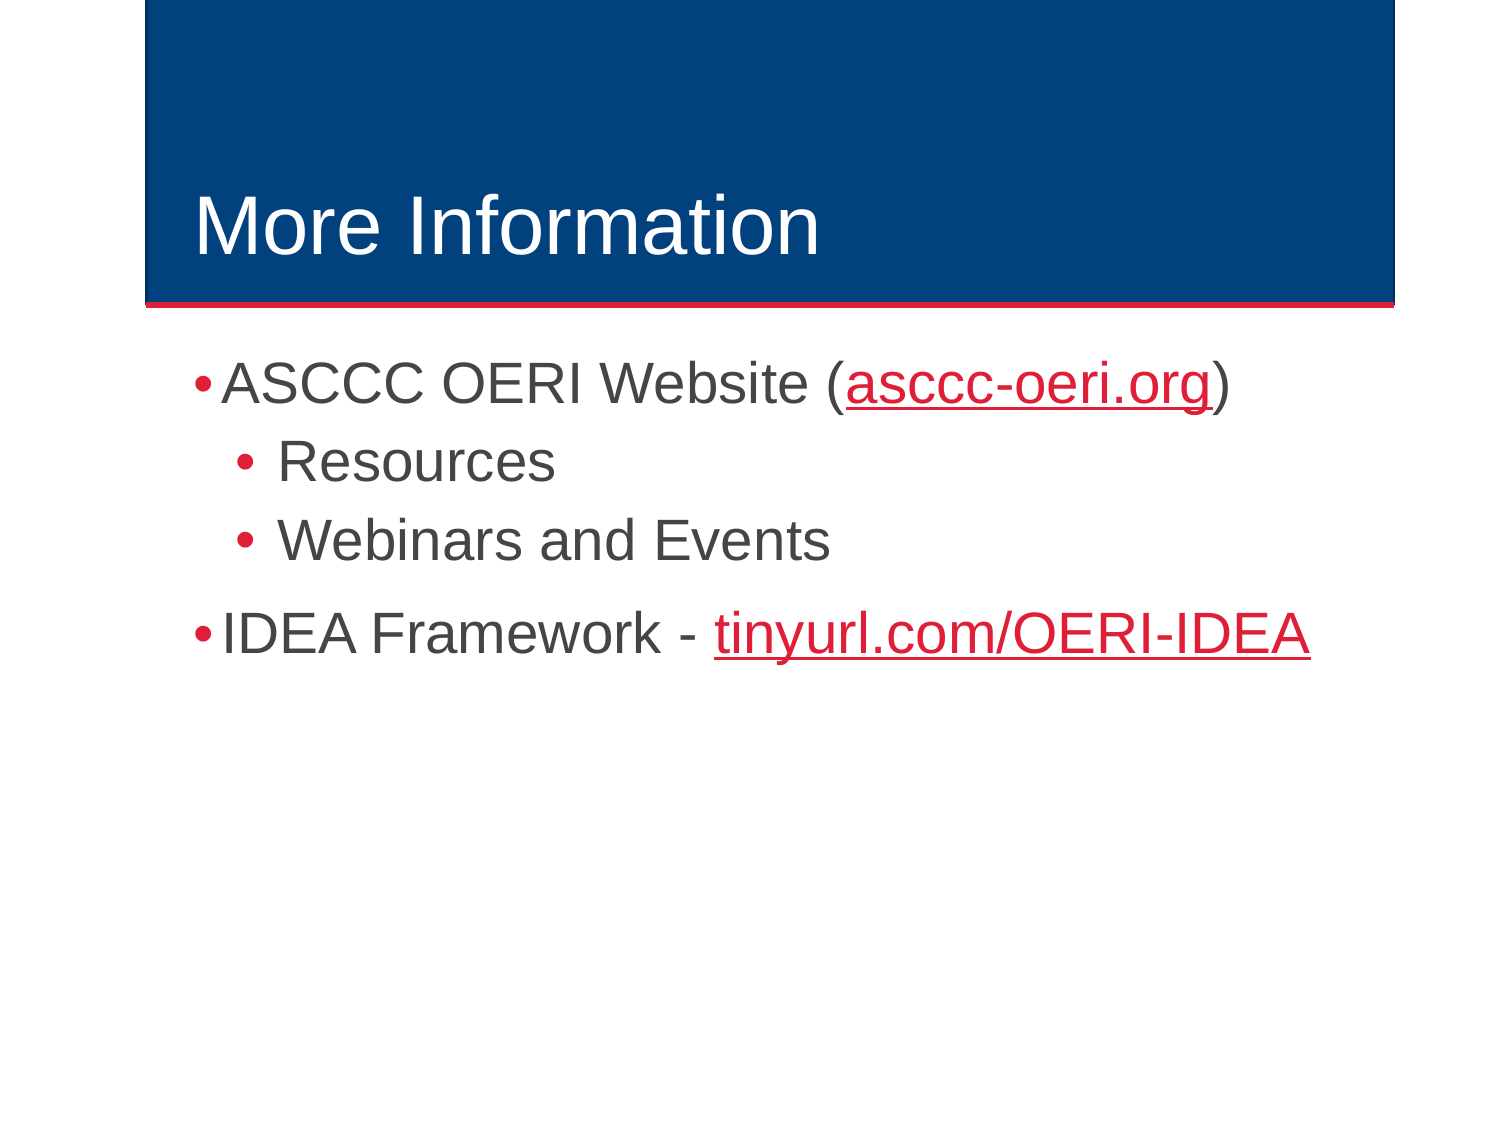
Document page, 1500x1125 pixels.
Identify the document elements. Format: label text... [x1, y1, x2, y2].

list ASCCC OERI Website (asccc-oeri.org) Resources Webinars and Events IDEA Framework - tinyurl.com/OERI-IDEA [178, 330, 1361, 994]
title More Information [178, 132, 1361, 280]
